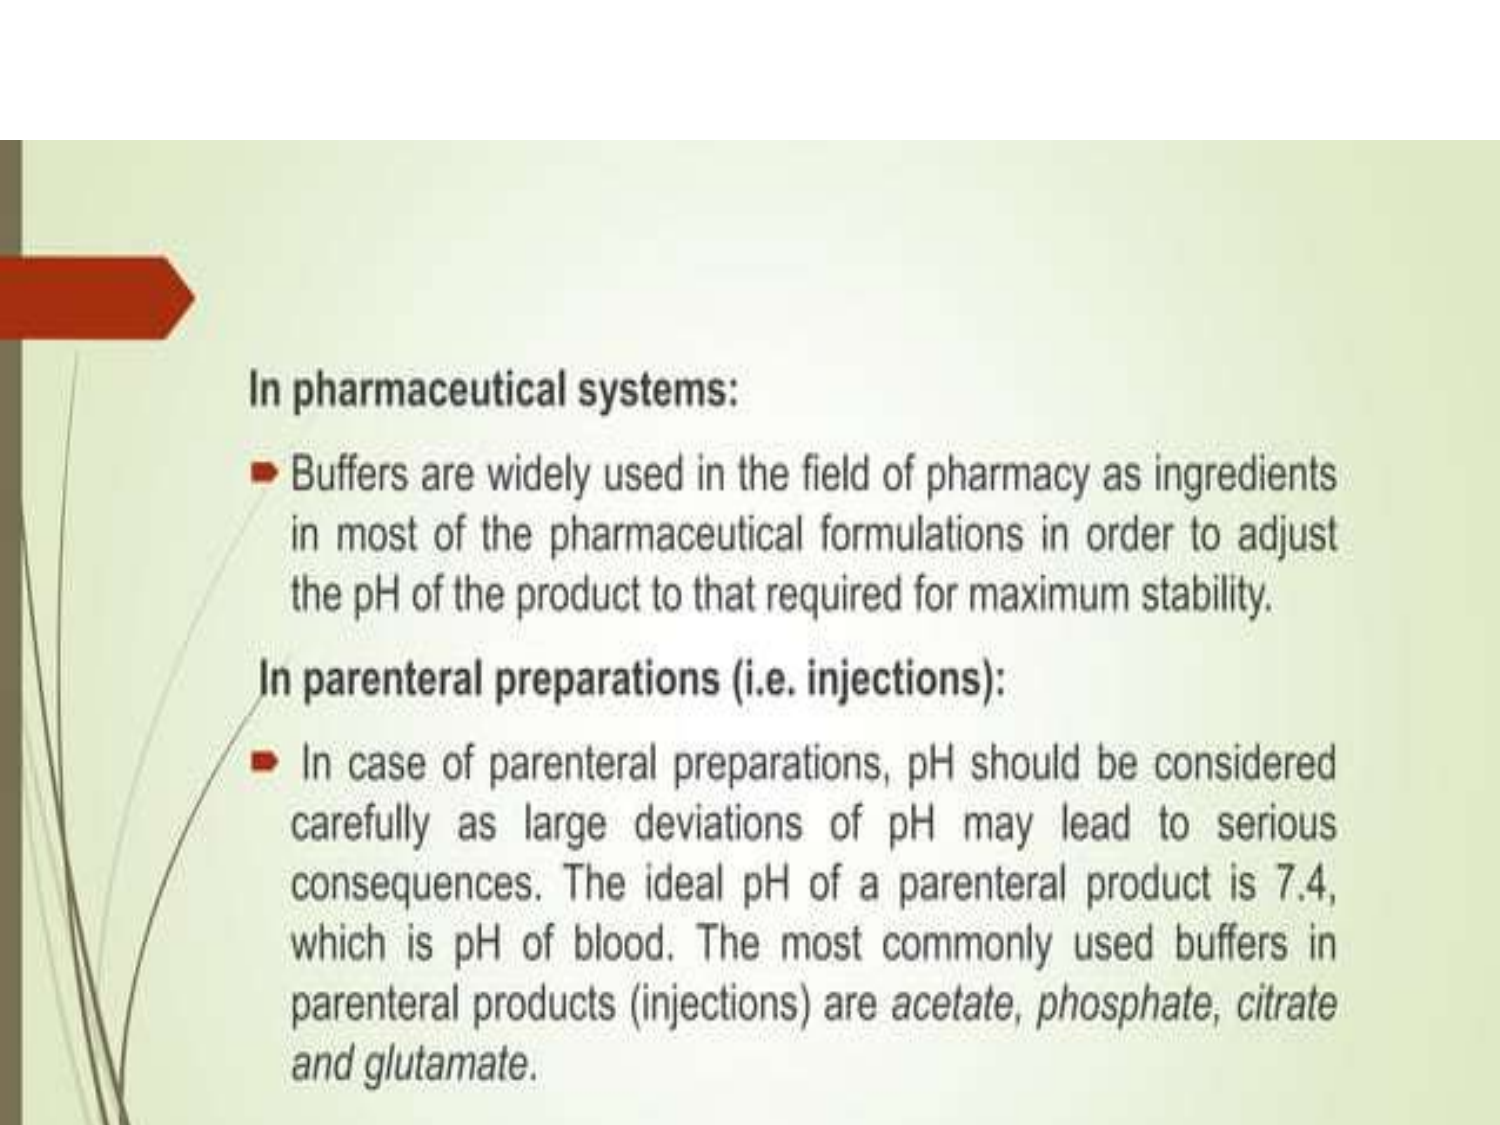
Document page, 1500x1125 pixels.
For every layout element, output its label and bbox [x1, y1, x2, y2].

picture [0, 139, 1500, 1125]
